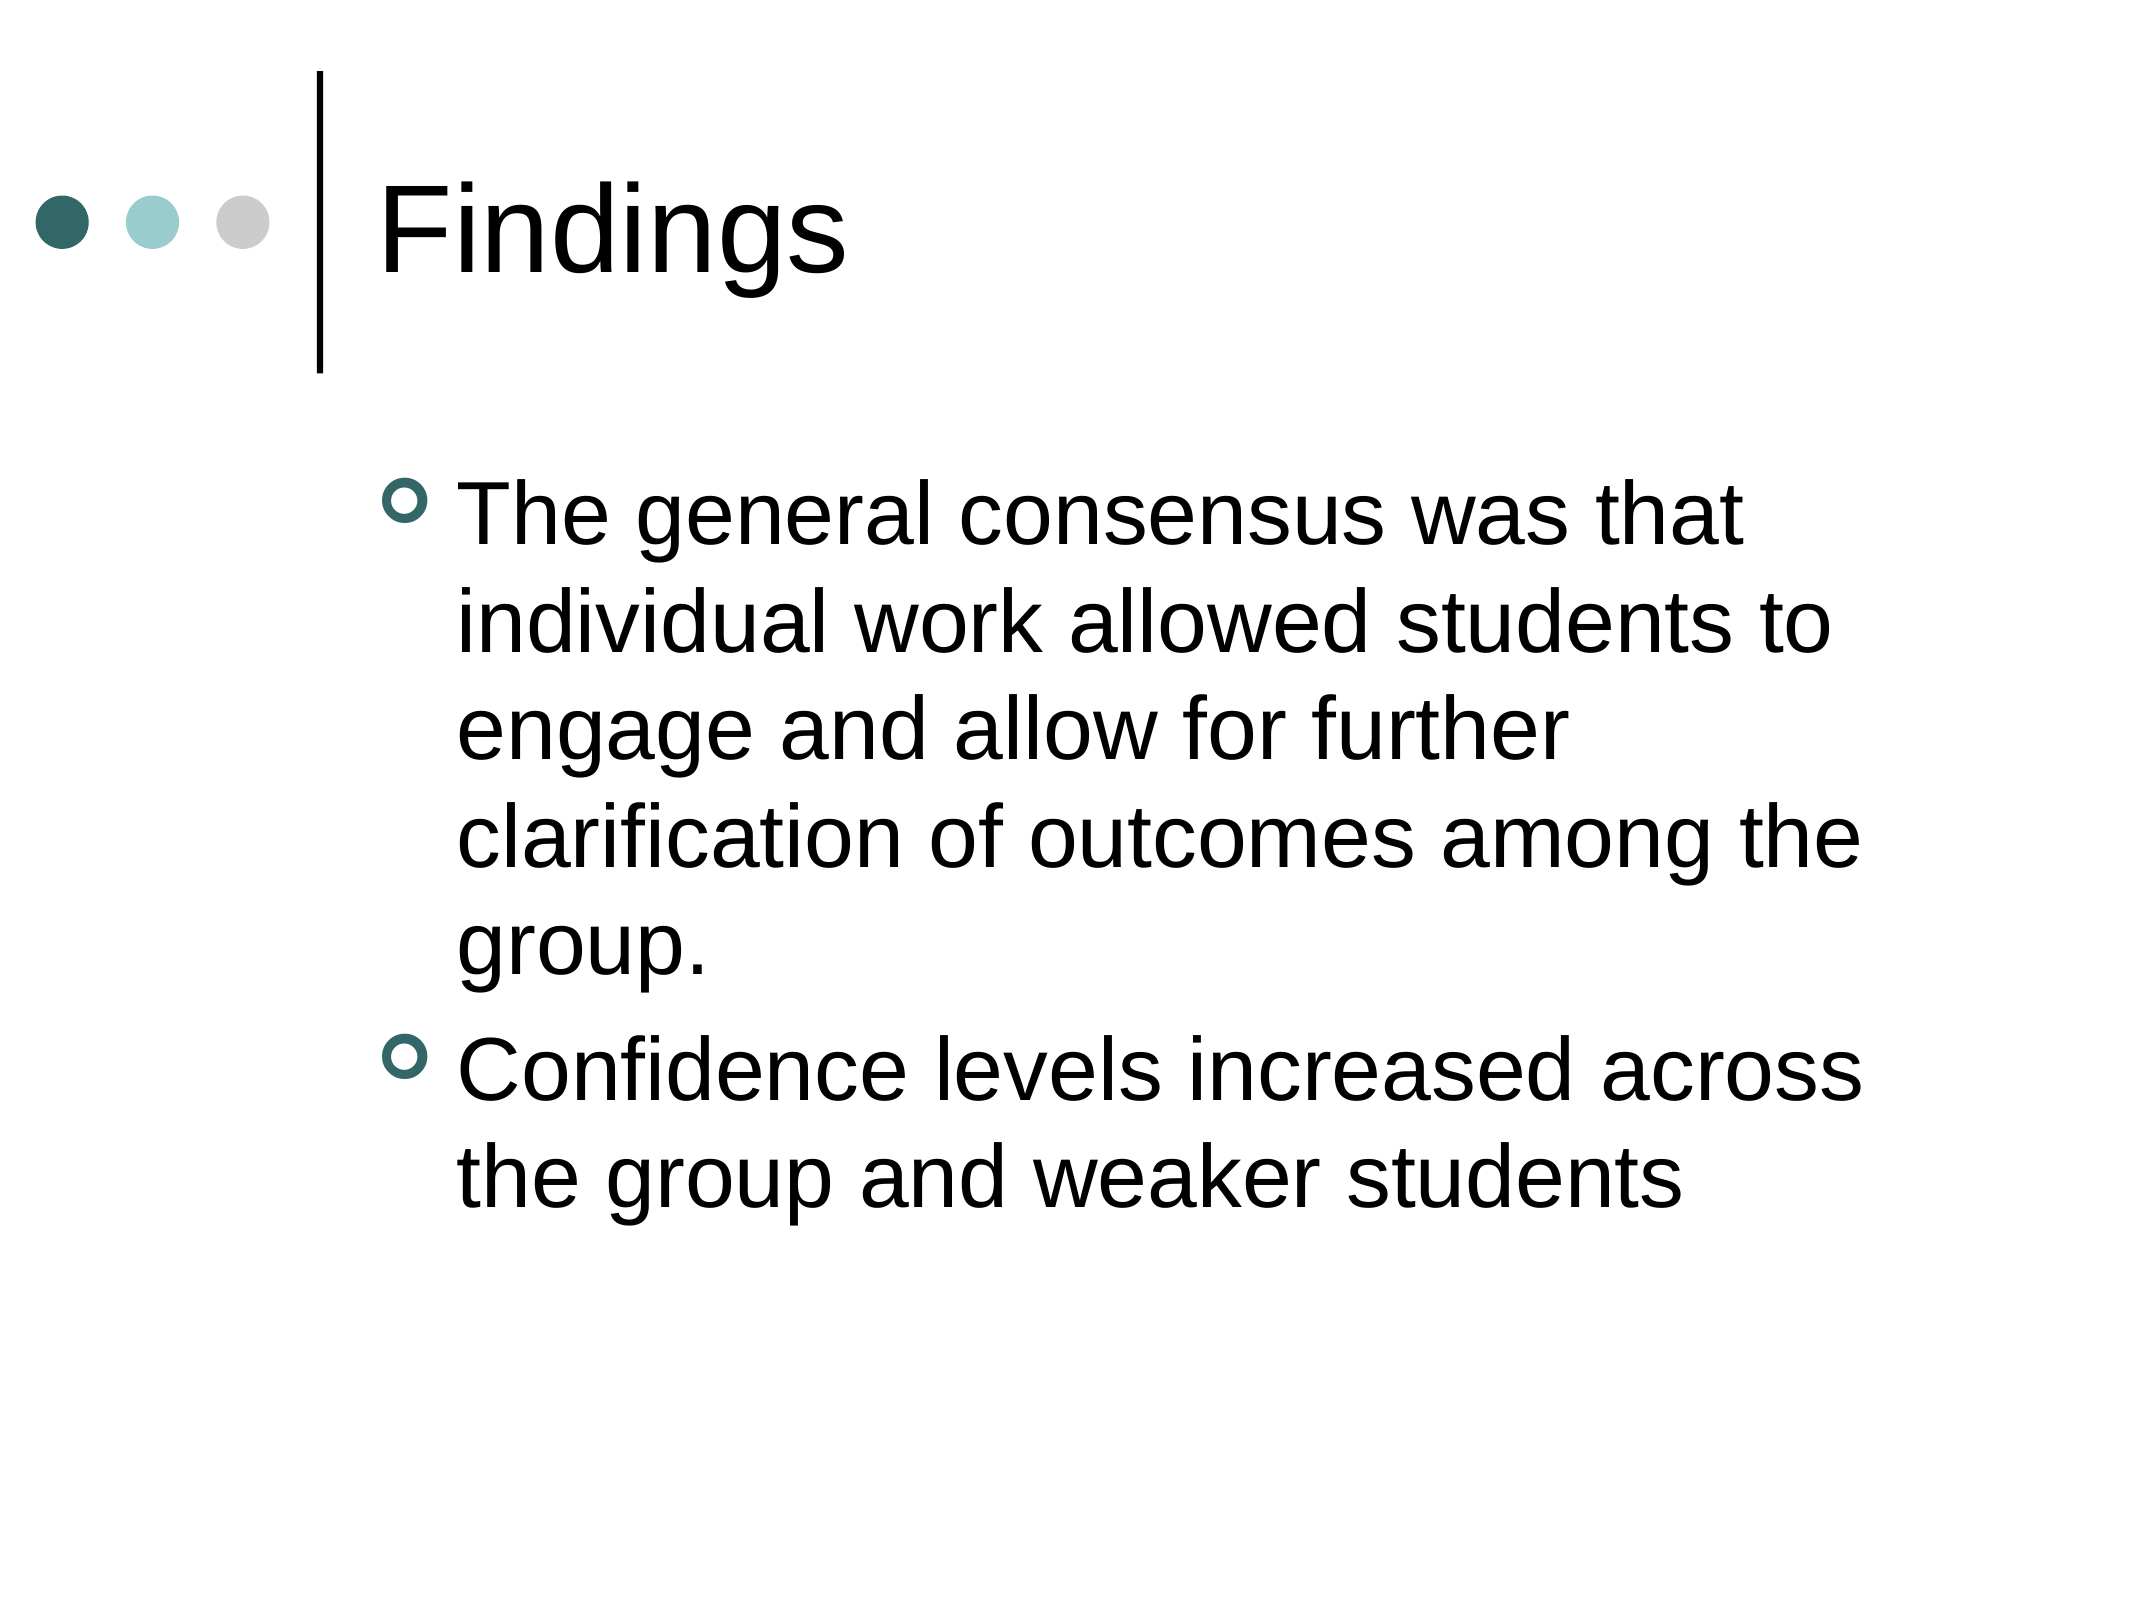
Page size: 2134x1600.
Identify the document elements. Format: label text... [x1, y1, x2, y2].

title Findings [355, 44, 1992, 402]
list The general consensus was that individual work allowed students to engage and allow for further clarification of outcomes among the group. Confidence levels increased across the group and weaker students [355, 444, 1992, 1405]
